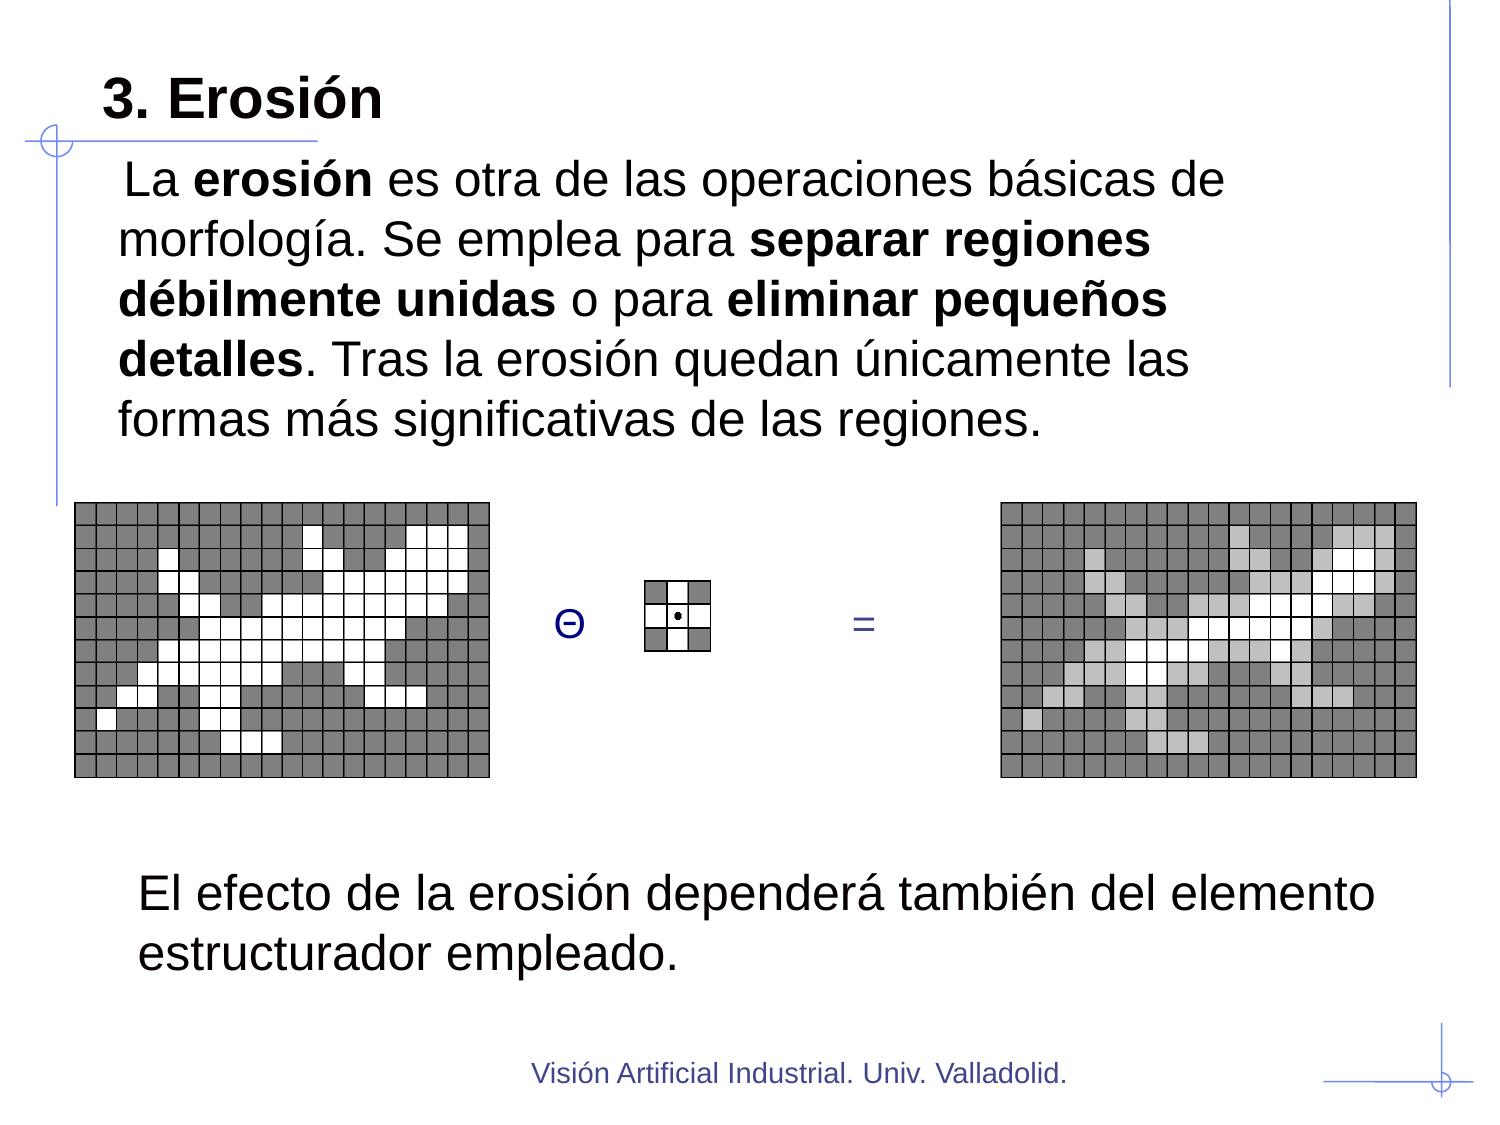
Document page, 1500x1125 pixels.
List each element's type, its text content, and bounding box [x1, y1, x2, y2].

footer Visión Artificial Industrial. Univ. Valladolid. [189, 1046, 1410, 1125]
text_box [162, 1024, 1188, 1100]
text_box 3. Erosión [87, 37, 1413, 138]
list La erosión es otra de las operaciones básicas de morfología. Se emplea para separar regiones débilmente unidas o para eliminar pequeños detalles. Tras la erosión quedan únicamente las formas más significativas de las regiones. [65, 139, 1353, 494]
text_box El efecto de la erosión dependerá también del elemento estructurador empleado. [122, 852, 1471, 988]
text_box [66, 495, 1434, 794]
